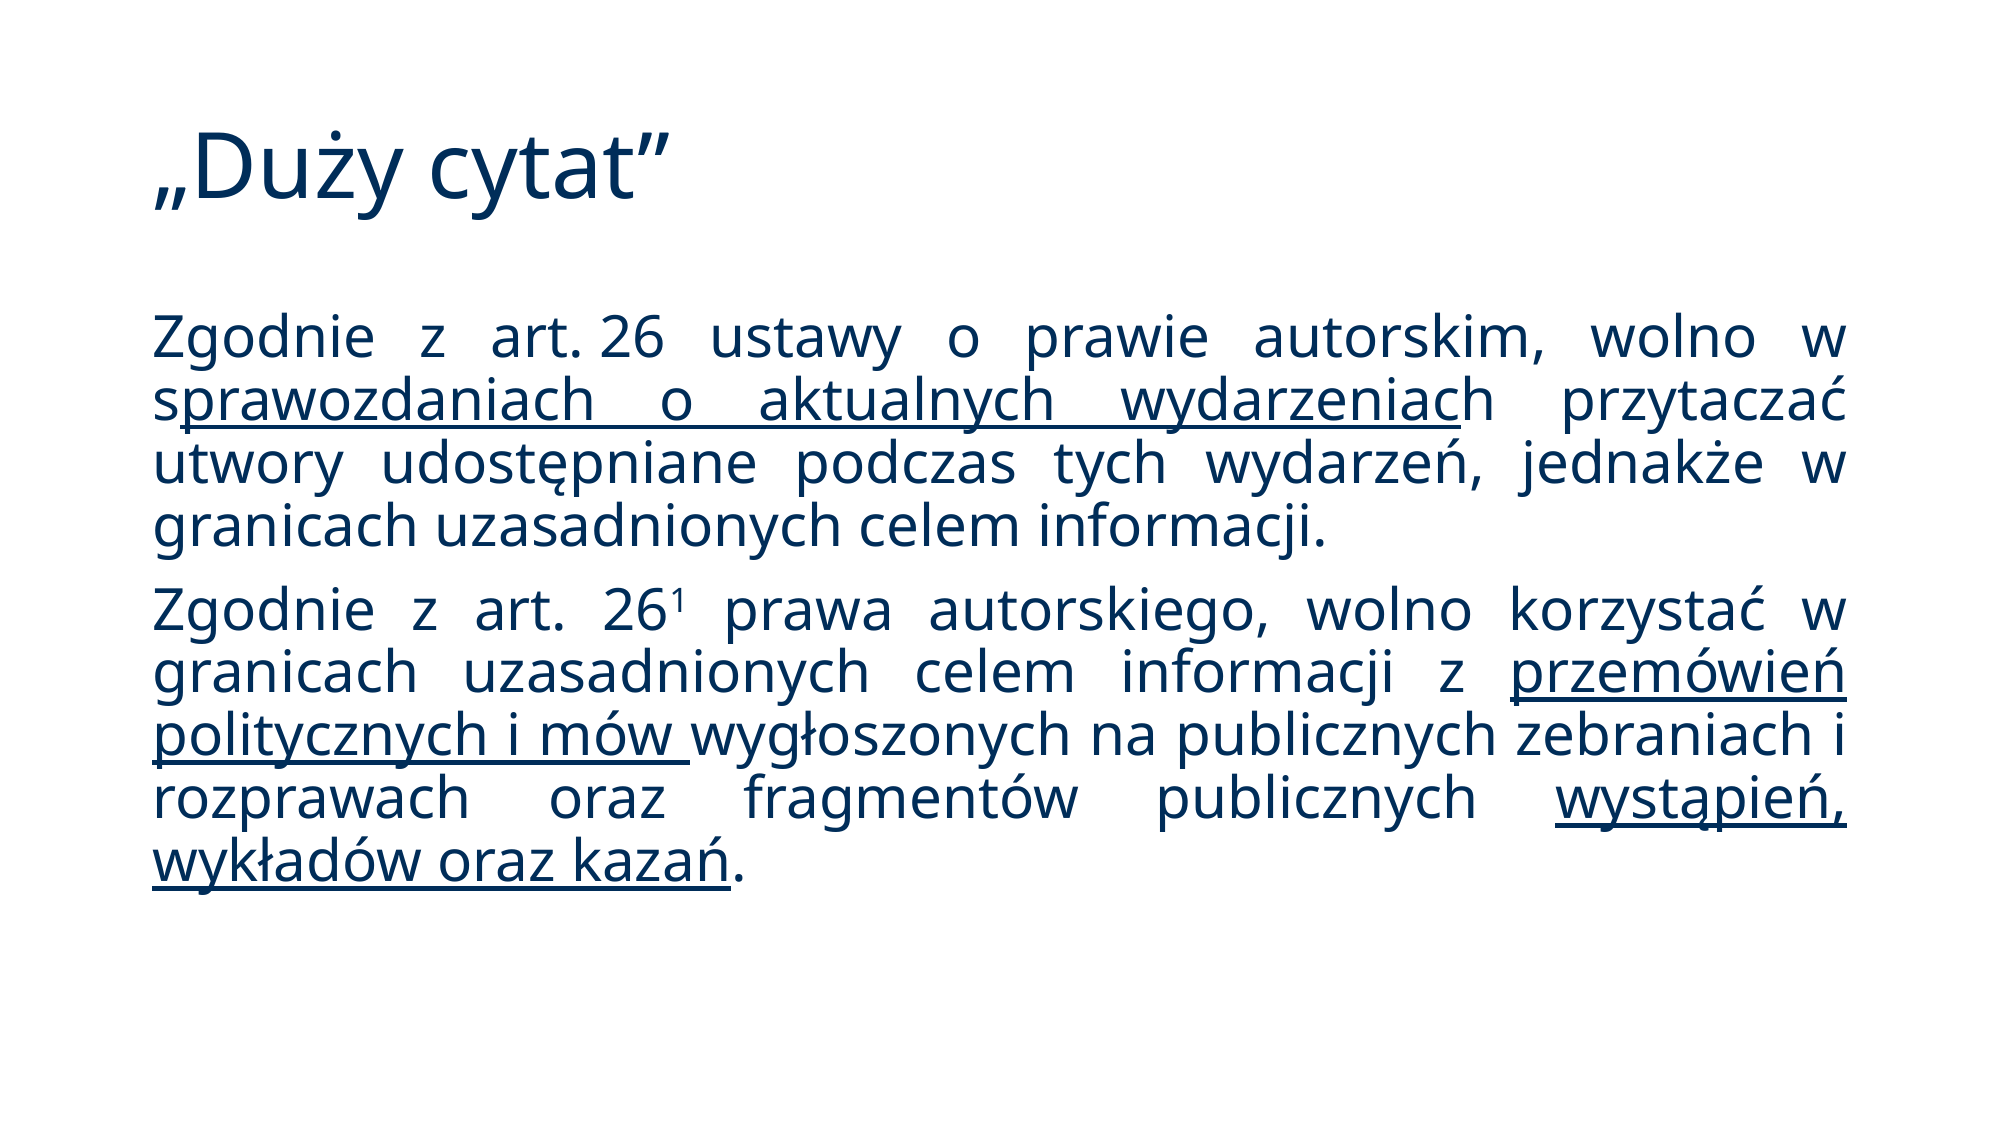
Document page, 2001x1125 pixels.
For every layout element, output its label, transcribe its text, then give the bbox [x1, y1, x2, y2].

list Zgodnie z art. 26 ustawy o prawie autorskim, wolno w sprawozdaniach o aktualnych wydarzeniach przytaczać utwory udostępniane podczas tych wydarzeń, jednakże w granicach uzasadnionych celem informacji. Zgodnie z art. 261 prawa autorskiego, wolno korzystać w granicach uzasadnionych celem informacji z przemówień politycznych i mów wygłoszonych na publicznych zebraniach i rozprawach oraz fragmentów publicznych wystąpień, wykładów oraz kazań. [137, 299, 1863, 1014]
title „Duży cytat” [137, 59, 1863, 278]
